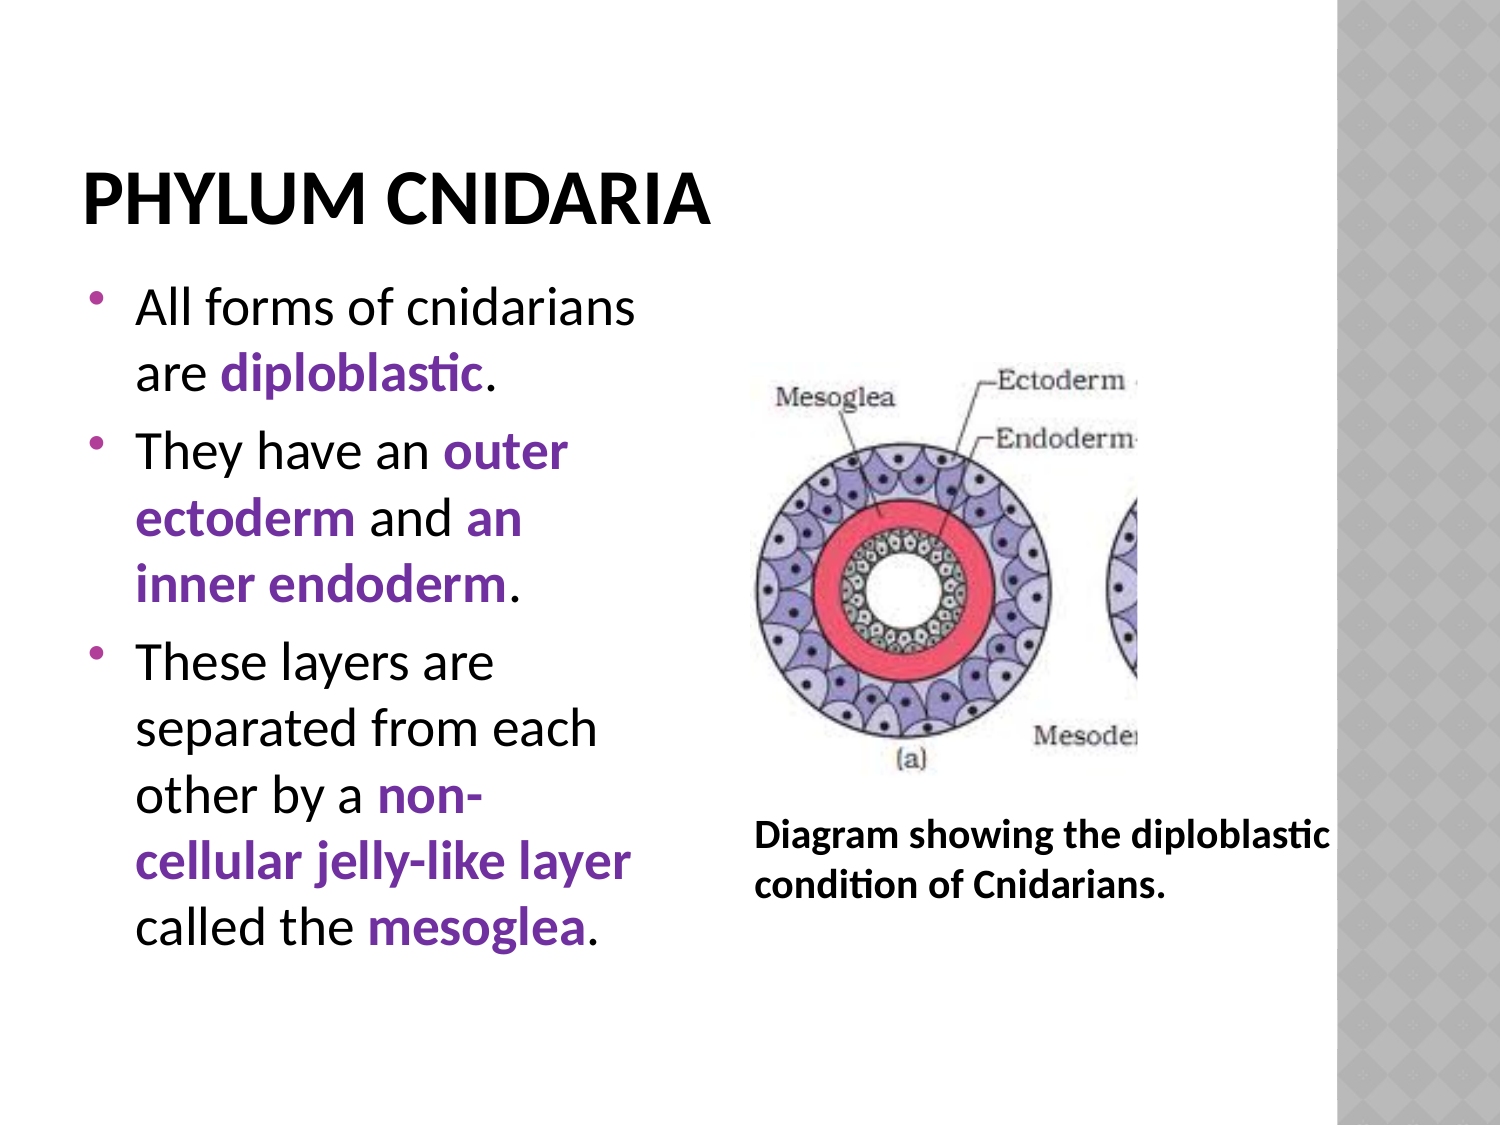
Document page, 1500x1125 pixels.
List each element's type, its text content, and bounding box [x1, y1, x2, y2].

list All forms of cnidarians are diploblastic. They have an outer ectoderm and an inner endoderm. These layers are separated from each other by a non-cellular jelly-like layer called the mesoglea. [75, 262, 653, 1005]
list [749, 361, 1138, 785]
title PHYLUM CNIDARIA [75, 52, 1263, 240]
text_box Diagram showing the diploblastic condition of Cnidarians. [739, 799, 1356, 915]
